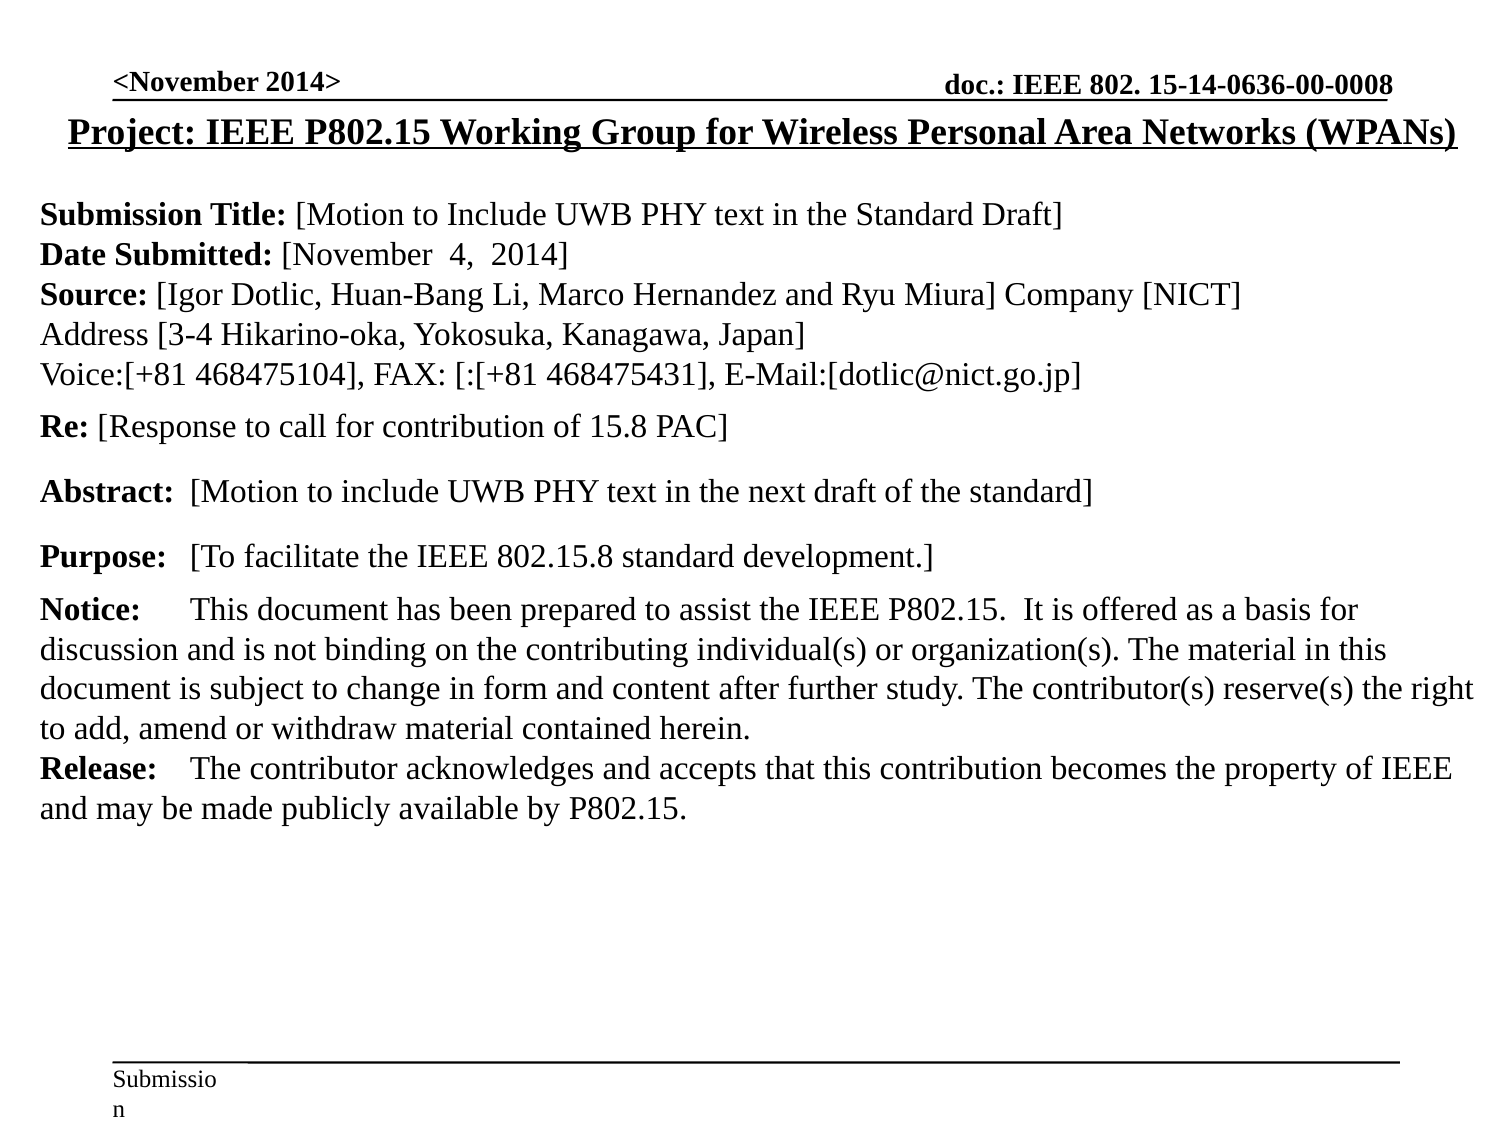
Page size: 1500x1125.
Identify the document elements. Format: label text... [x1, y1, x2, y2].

text_box <November 2014> [112, 62, 375, 98]
text_box Project: IEEE P802.15 Working Group for Wireless Personal Area Networks (WPANs) Submission Title: [Motion to Include UWB PHY text in the Standard Draft] Date Submitted: [November 4, 2014] Source: [Igor Dotlic, Huan-Bang Li, Marco Hernandez and Ryu Miura] Company [NICT] Address [3-4 Hikarino-oka, Yokosuka, Kanagawa, Japan] Voice:[+81 468475104], FAX: [:[+81 468475431], E-Mail:[dotlic@nict.go.jp] Re: [Response to call for contribution of 15.8 PAC] Abstract: [Motion to include UWB PHY text in the next draft of the standard] Purpose: [To facilitate the IEEE 802.15.8 standard development.] Notice: This document has been prepared to assist the IEEE P802.15. It is offered as a basis for discussion and is not binding on the contributing individual(s) or organization(s). The material in this document is subject to change in form and content after further study. The contributor(s) reserve(s) the right to add, amend or withdraw material contained herein. Release: The contributor acknowledges and accepts that this contribution becomes the property of IEEE and may be made publicly available by P802.15. [24, 99, 1500, 834]
